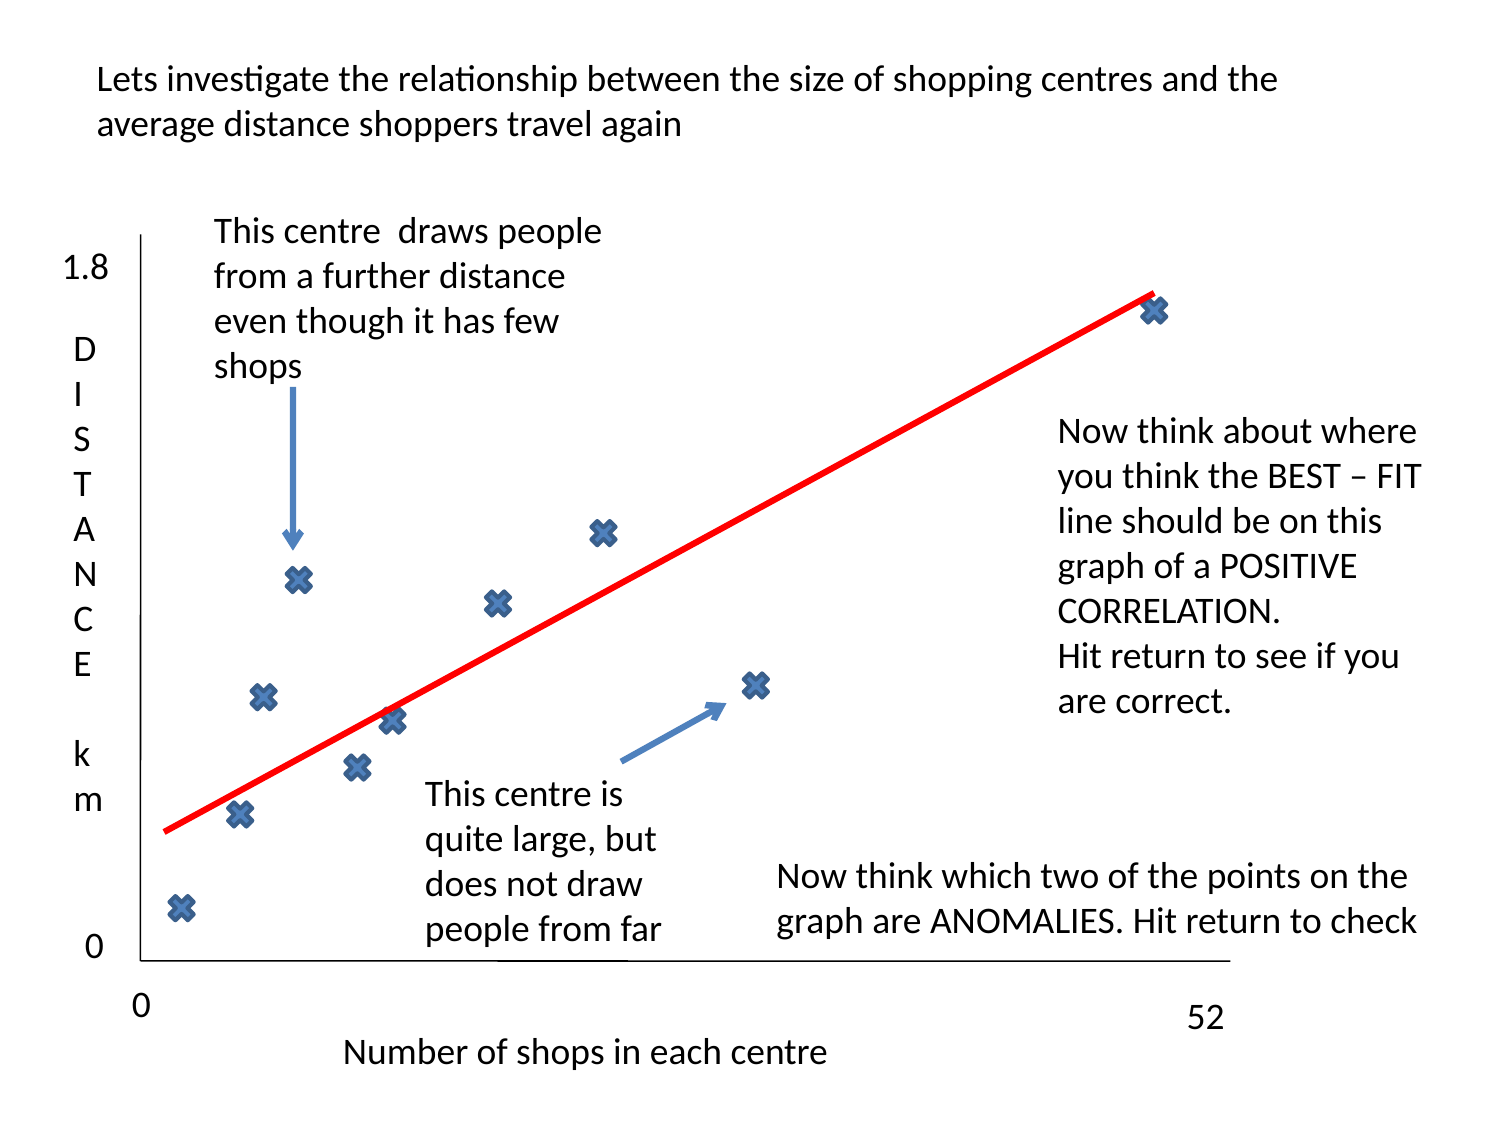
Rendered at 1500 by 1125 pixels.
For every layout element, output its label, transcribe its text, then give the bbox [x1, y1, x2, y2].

text_box [167, 894, 196, 923]
text_box [1147, 296, 1169, 325]
text_box 52 [1171, 984, 1243, 1045]
text_box 0 [117, 972, 200, 1033]
text_box Now think which two of the points on the graph are ANOMALIES. Hit return to check [761, 843, 1500, 949]
text_box 1.8 [46, 234, 129, 295]
text_box Now think about where you think the BEST – FIT line should be on this graph of a POSITIVE CORRELATION. Hit return to see if you are correct. [1149, 398, 1465, 729]
text_box This centre draws people from a further distance even though it has few shops [199, 199, 633, 299]
text_box Number of shops in each centre [328, 1019, 950, 1080]
text_box 0 [70, 913, 118, 974]
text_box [620, 702, 727, 762]
text_box D I S T A N C E km [58, 605, 118, 827]
text_box Lets investigate the relationship between the size of shopping centres and the average distance shoppers travel again [81, 46, 1360, 152]
text_box This centre is quite large, but does not draw people from far [410, 841, 680, 957]
text_box D I S T A N C E km [58, 316, 118, 596]
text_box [163, 301, 1146, 833]
